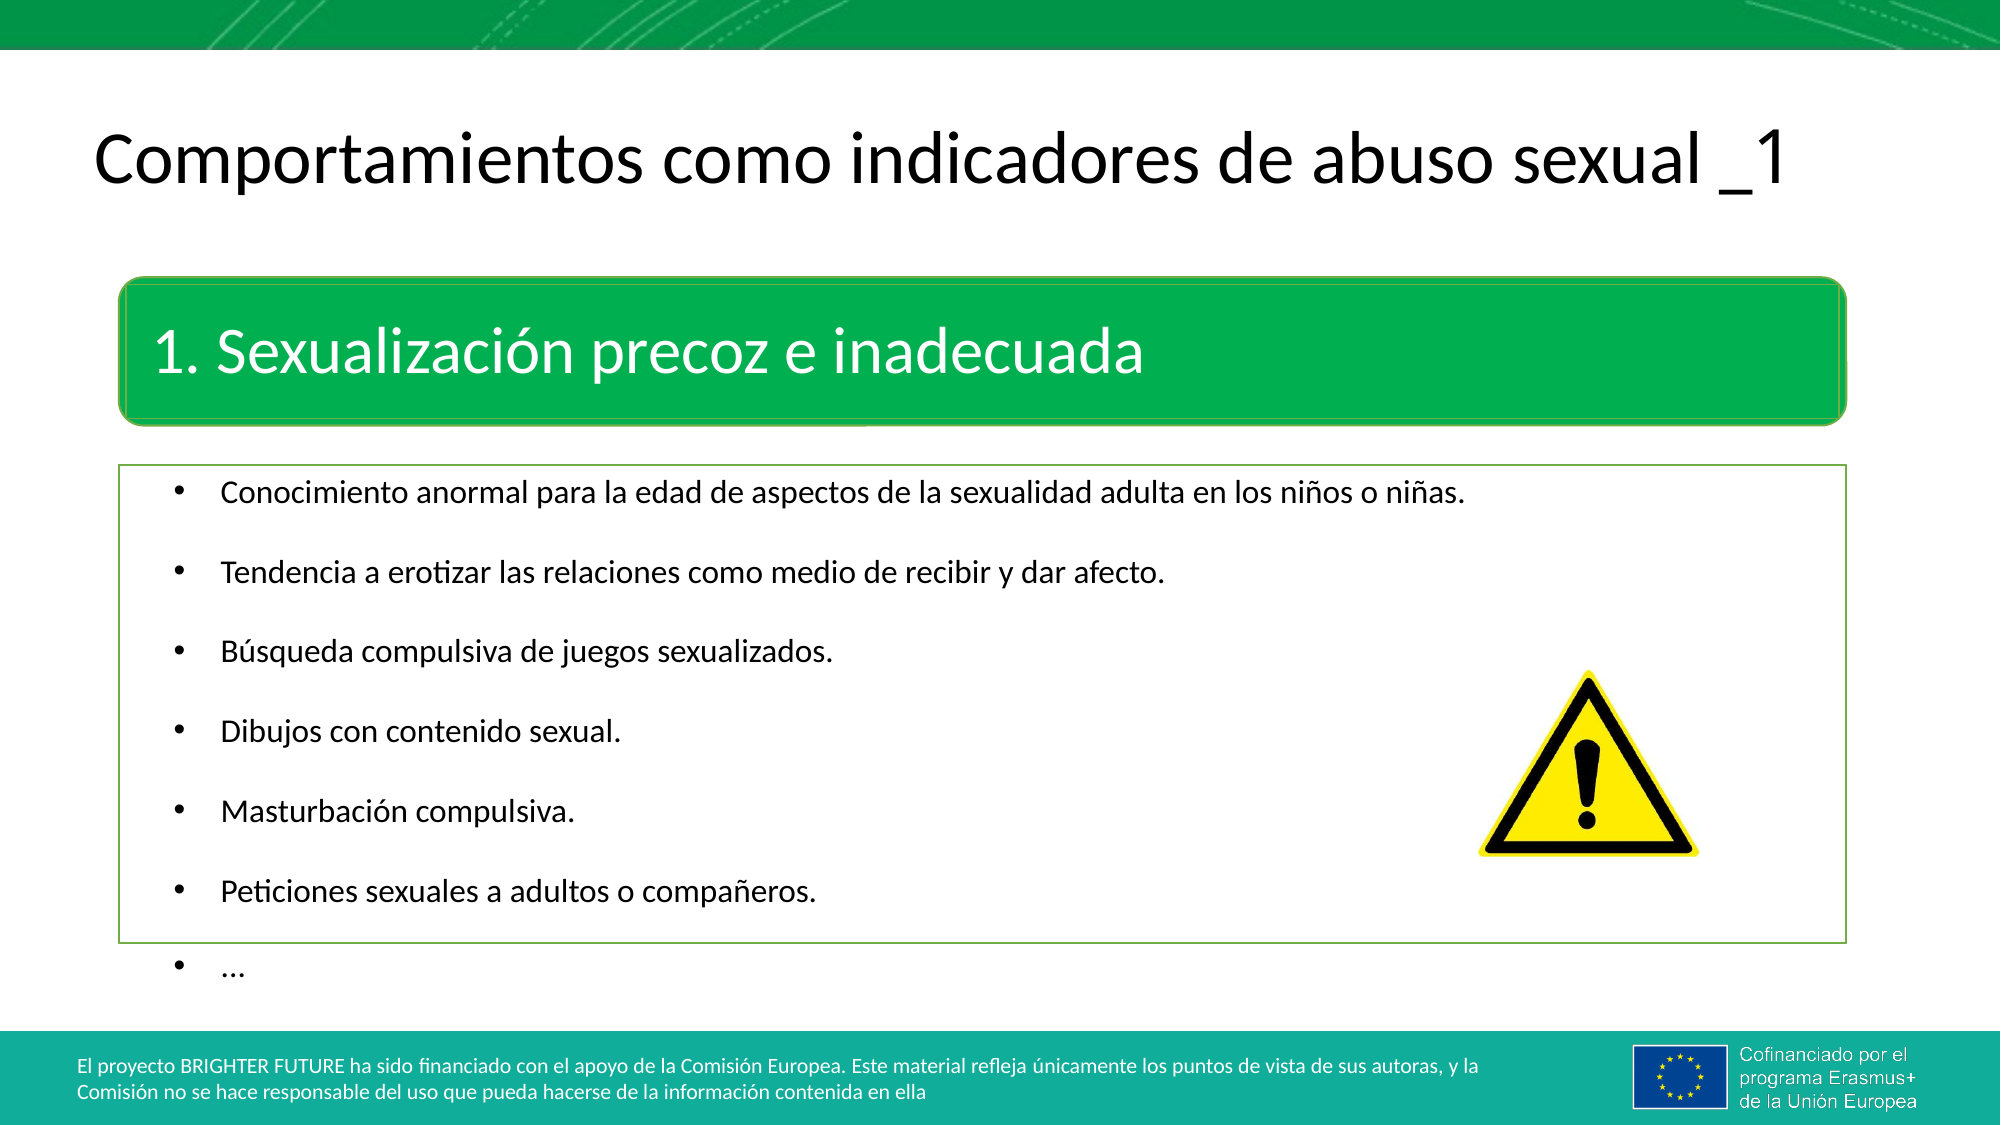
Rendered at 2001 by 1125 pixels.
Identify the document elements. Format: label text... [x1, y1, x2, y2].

picture [0, 0, 2000, 50]
picture [1402, 668, 1775, 879]
title Comportamientos como indicadores de abuso sexual _1 [79, 50, 1863, 269]
picture [1616, 1028, 1957, 1125]
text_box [118, 277, 1847, 944]
